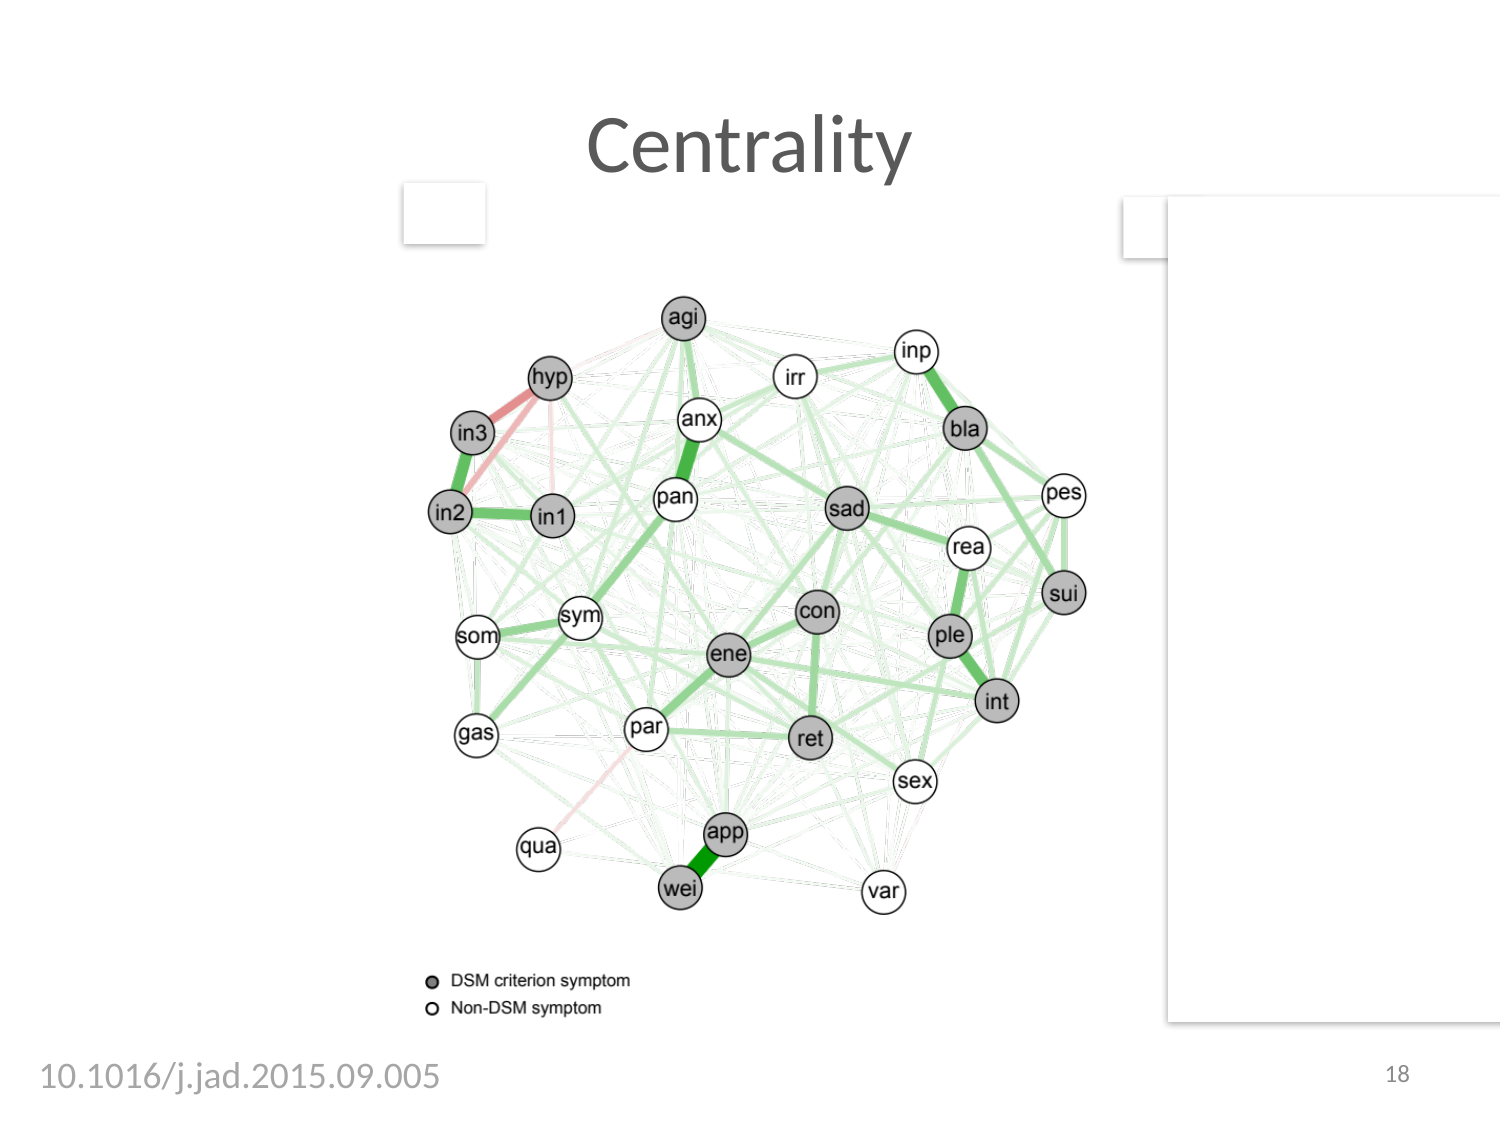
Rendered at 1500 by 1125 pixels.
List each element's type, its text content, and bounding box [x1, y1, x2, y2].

slide_number 18 [1074, 1051, 1425, 1103]
text_box 10.1016/j.jad.2015.09.005 [23, 1043, 457, 1104]
title Centrality [75, 45, 1425, 233]
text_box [403, 175, 1500, 1043]
